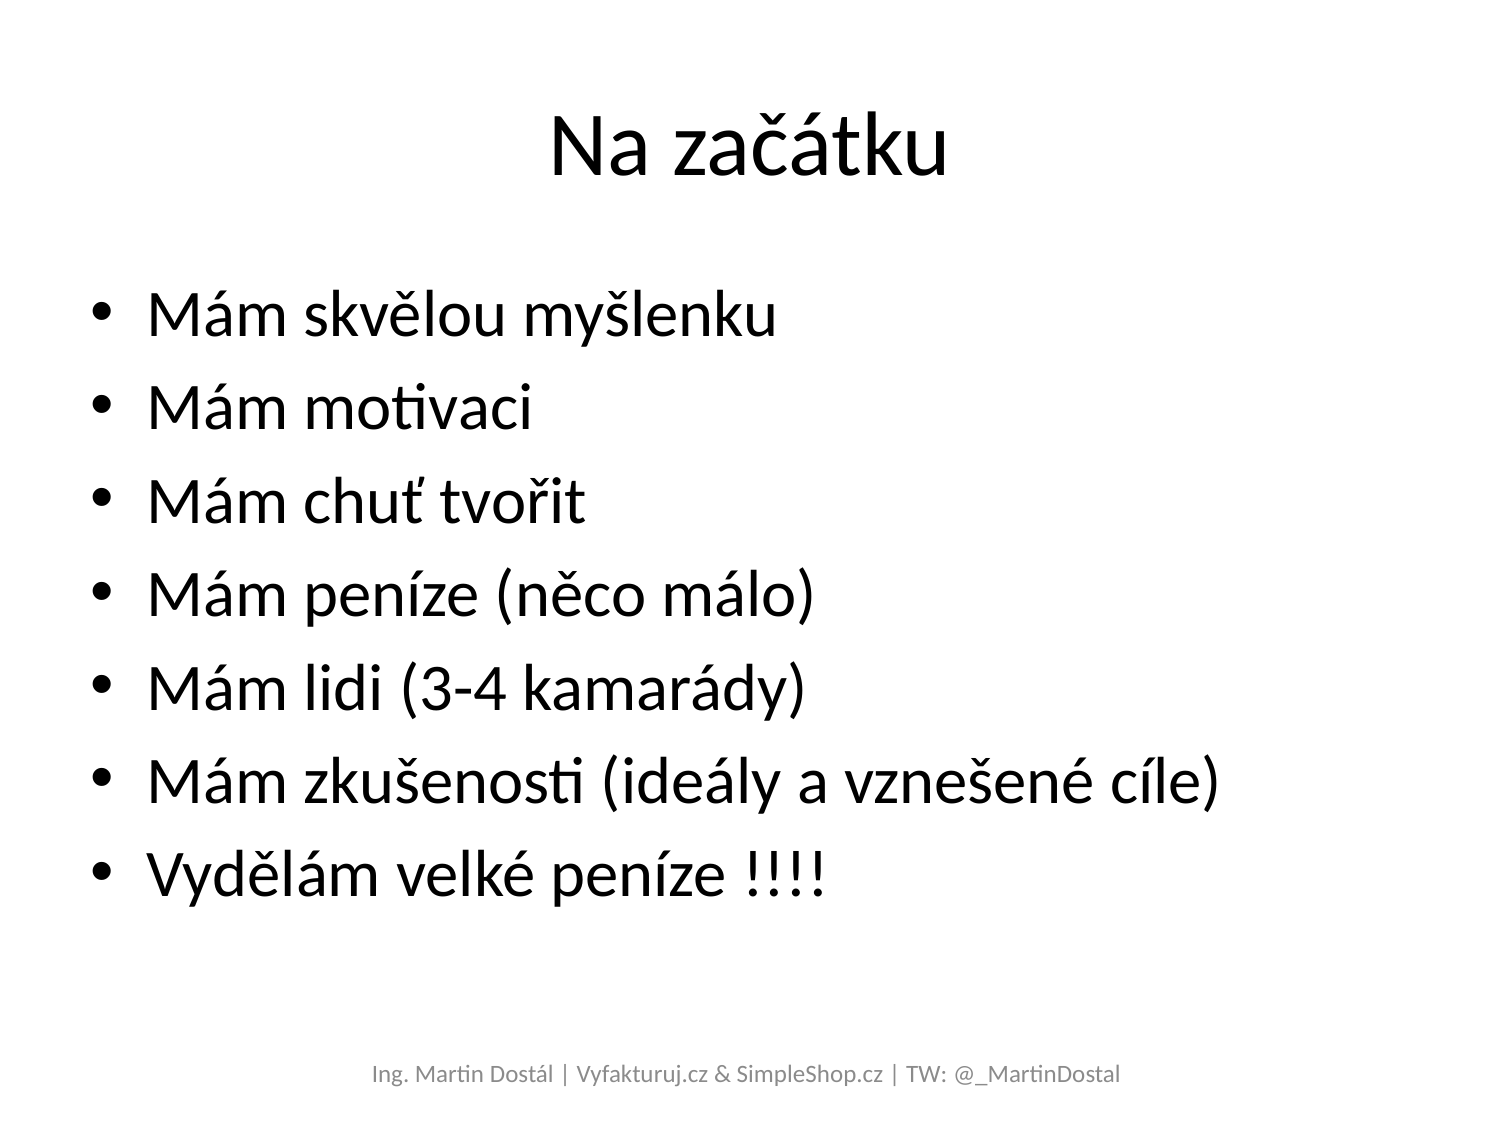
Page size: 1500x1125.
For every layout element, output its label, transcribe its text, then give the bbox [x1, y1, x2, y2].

title Na začátku [75, 45, 1425, 233]
list Mám skvělou myšlenku Mám motivaci Mám chuť tvořit Mám peníze (něco málo) Mám lidi (3-4 kamarády) Mám zkušenosti (ideály a vznešené cíle) Vydělám velké peníze !!!! [75, 262, 1425, 1005]
footer Ing. Martin Dostál | Vyfakturuj.cz & SimpleShop.cz | TW: @_MartinDostal [0, 1042, 1500, 1103]
